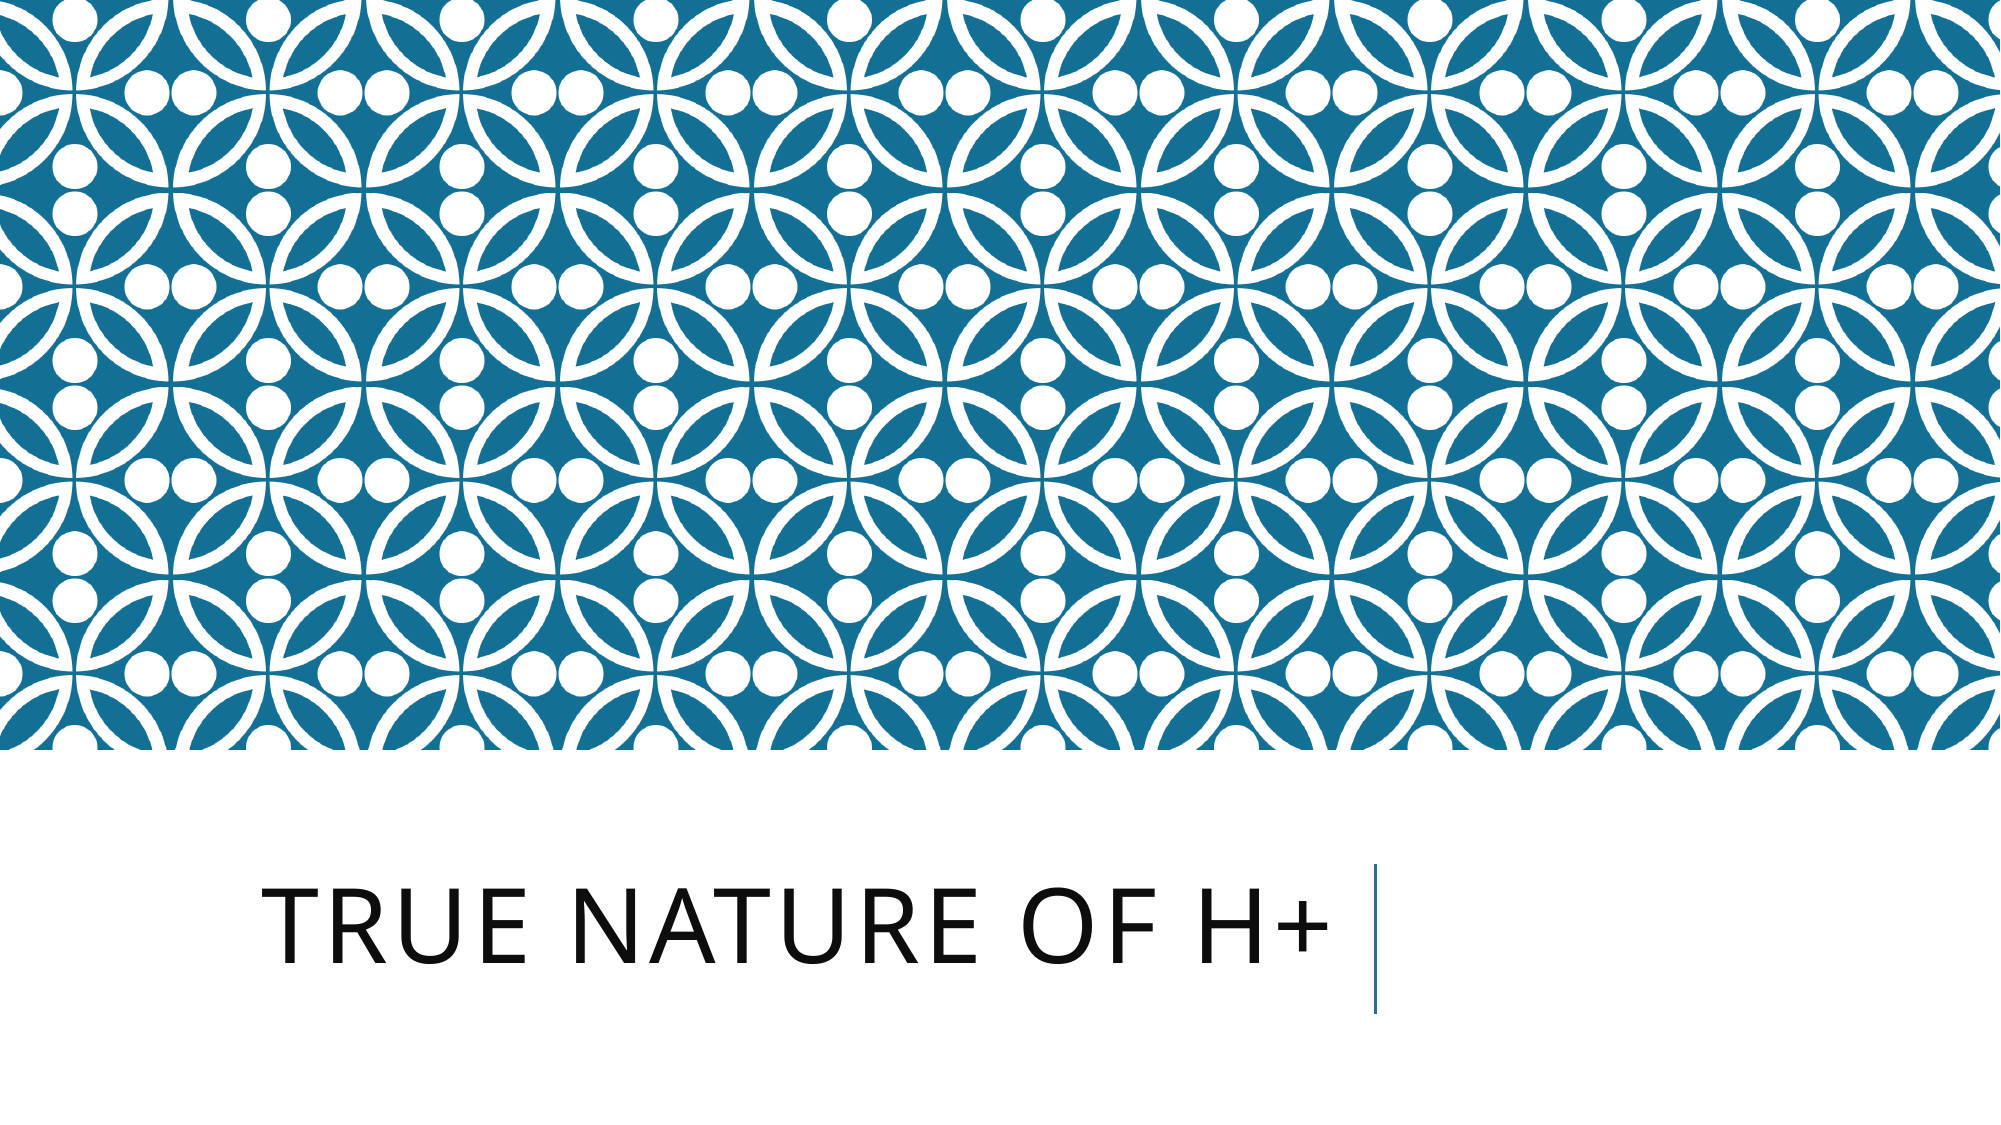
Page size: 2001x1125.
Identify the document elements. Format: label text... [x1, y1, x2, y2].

title True Nature of H+ [75, 813, 1350, 1054]
